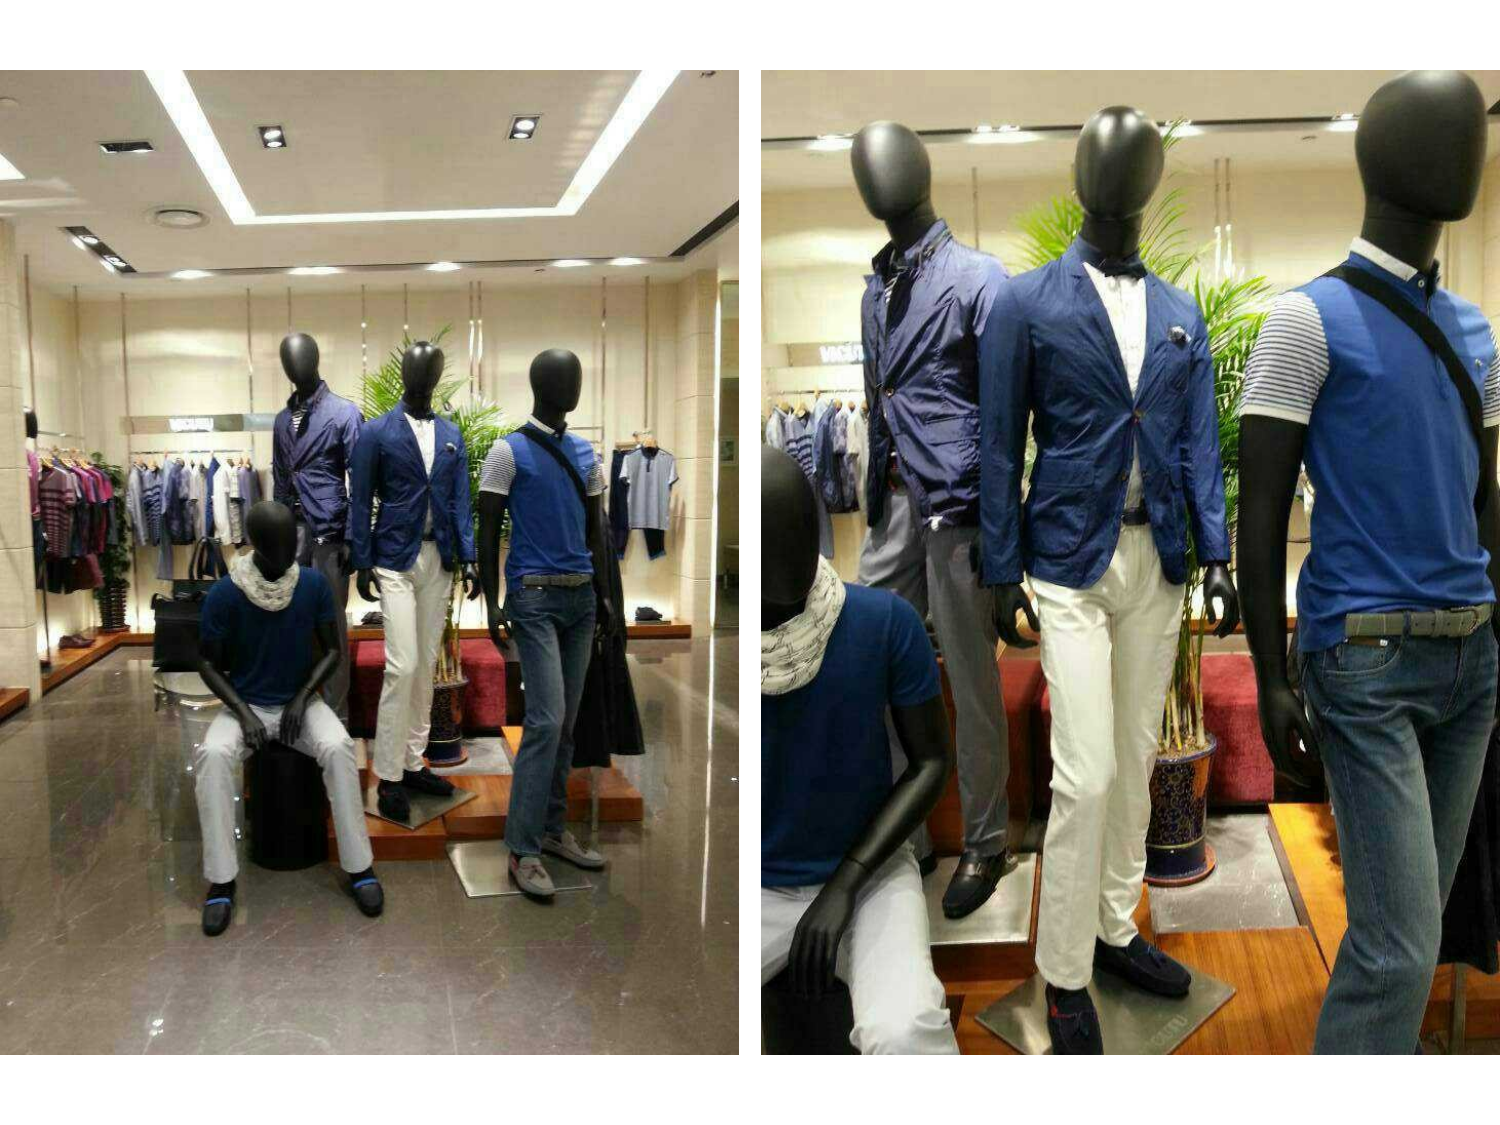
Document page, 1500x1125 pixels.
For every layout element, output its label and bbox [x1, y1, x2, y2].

picture [0, 70, 739, 1055]
picture [761, 70, 1500, 1055]
